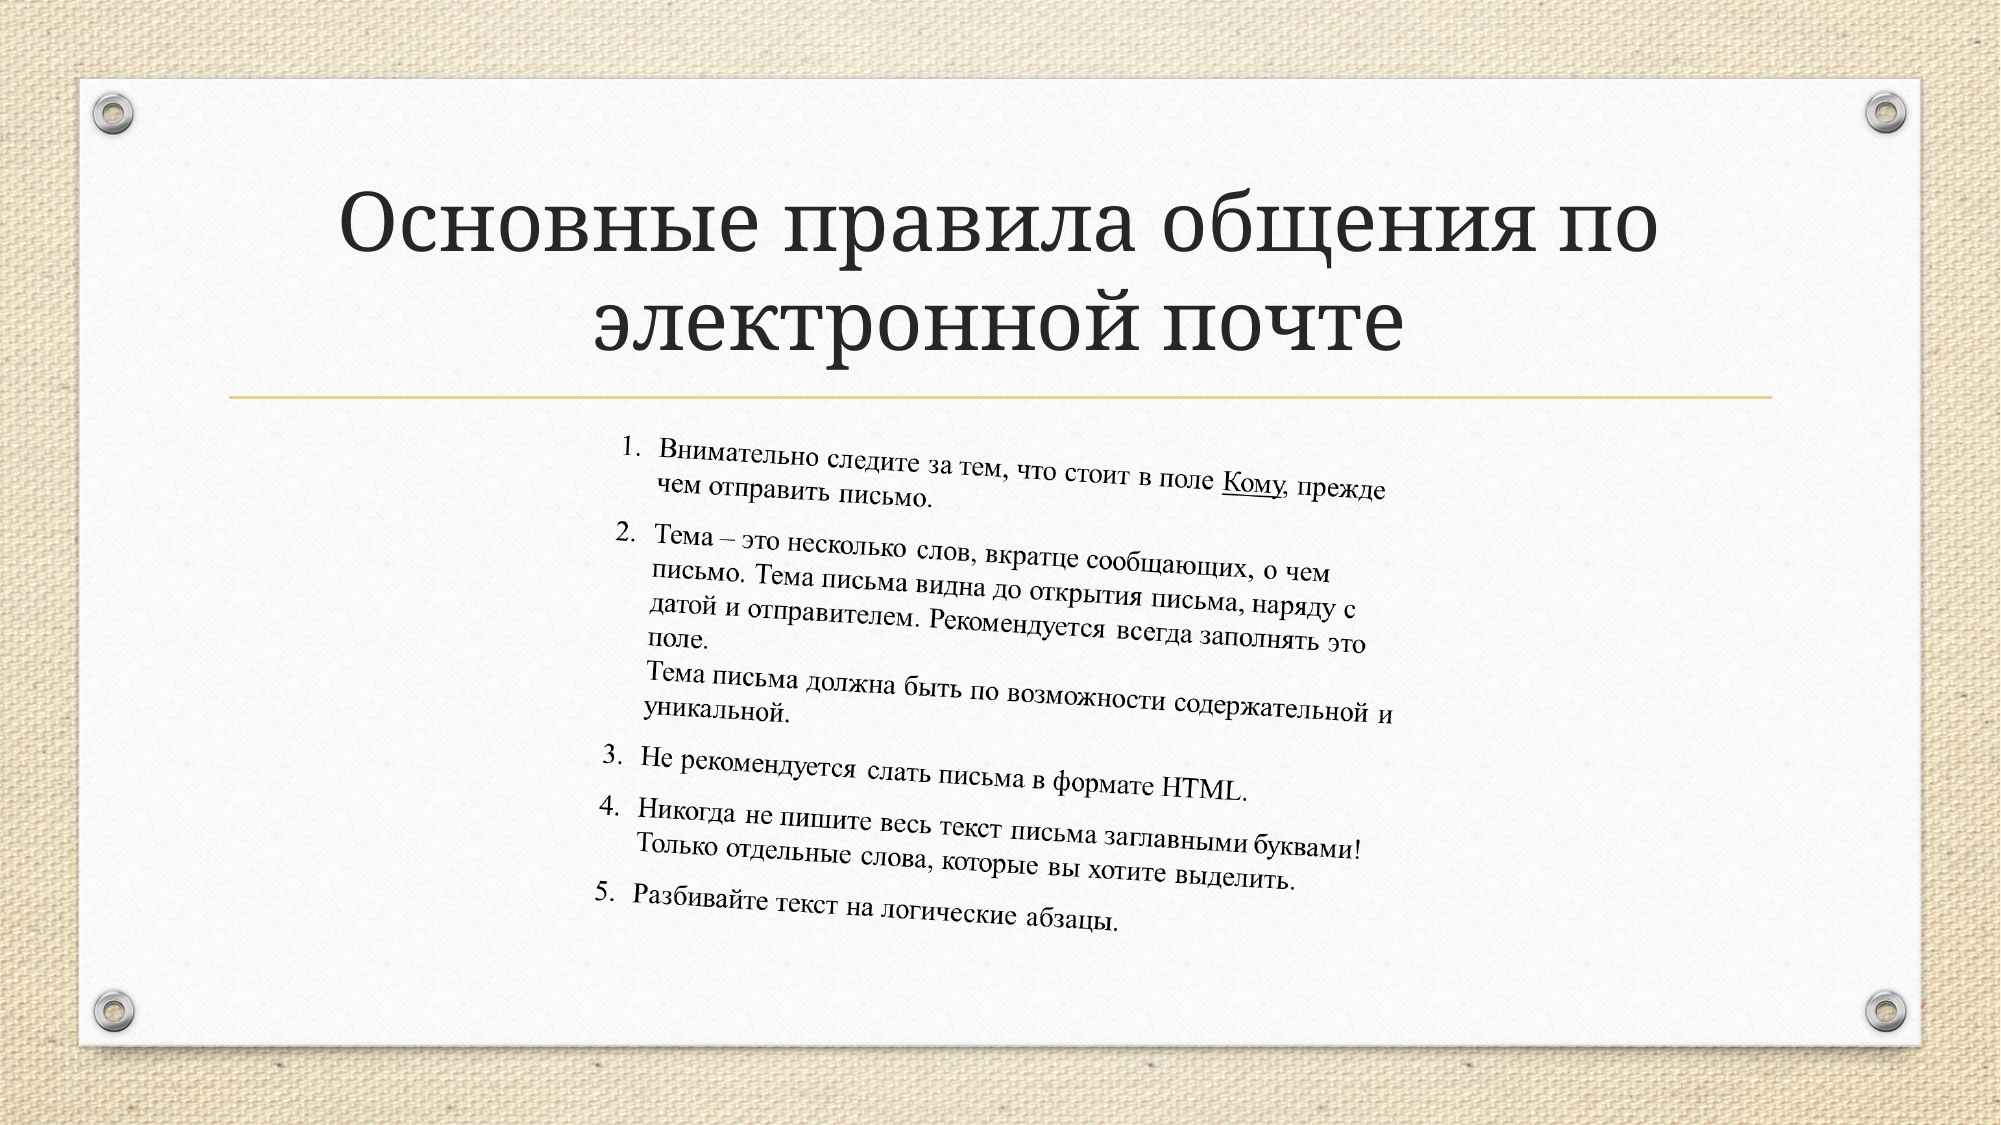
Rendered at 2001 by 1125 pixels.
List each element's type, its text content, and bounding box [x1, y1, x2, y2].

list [575, 419, 1425, 964]
picture [0, 0, 2001, 1125]
title Основные правила общения по электронной почте [212, 161, 1788, 375]
